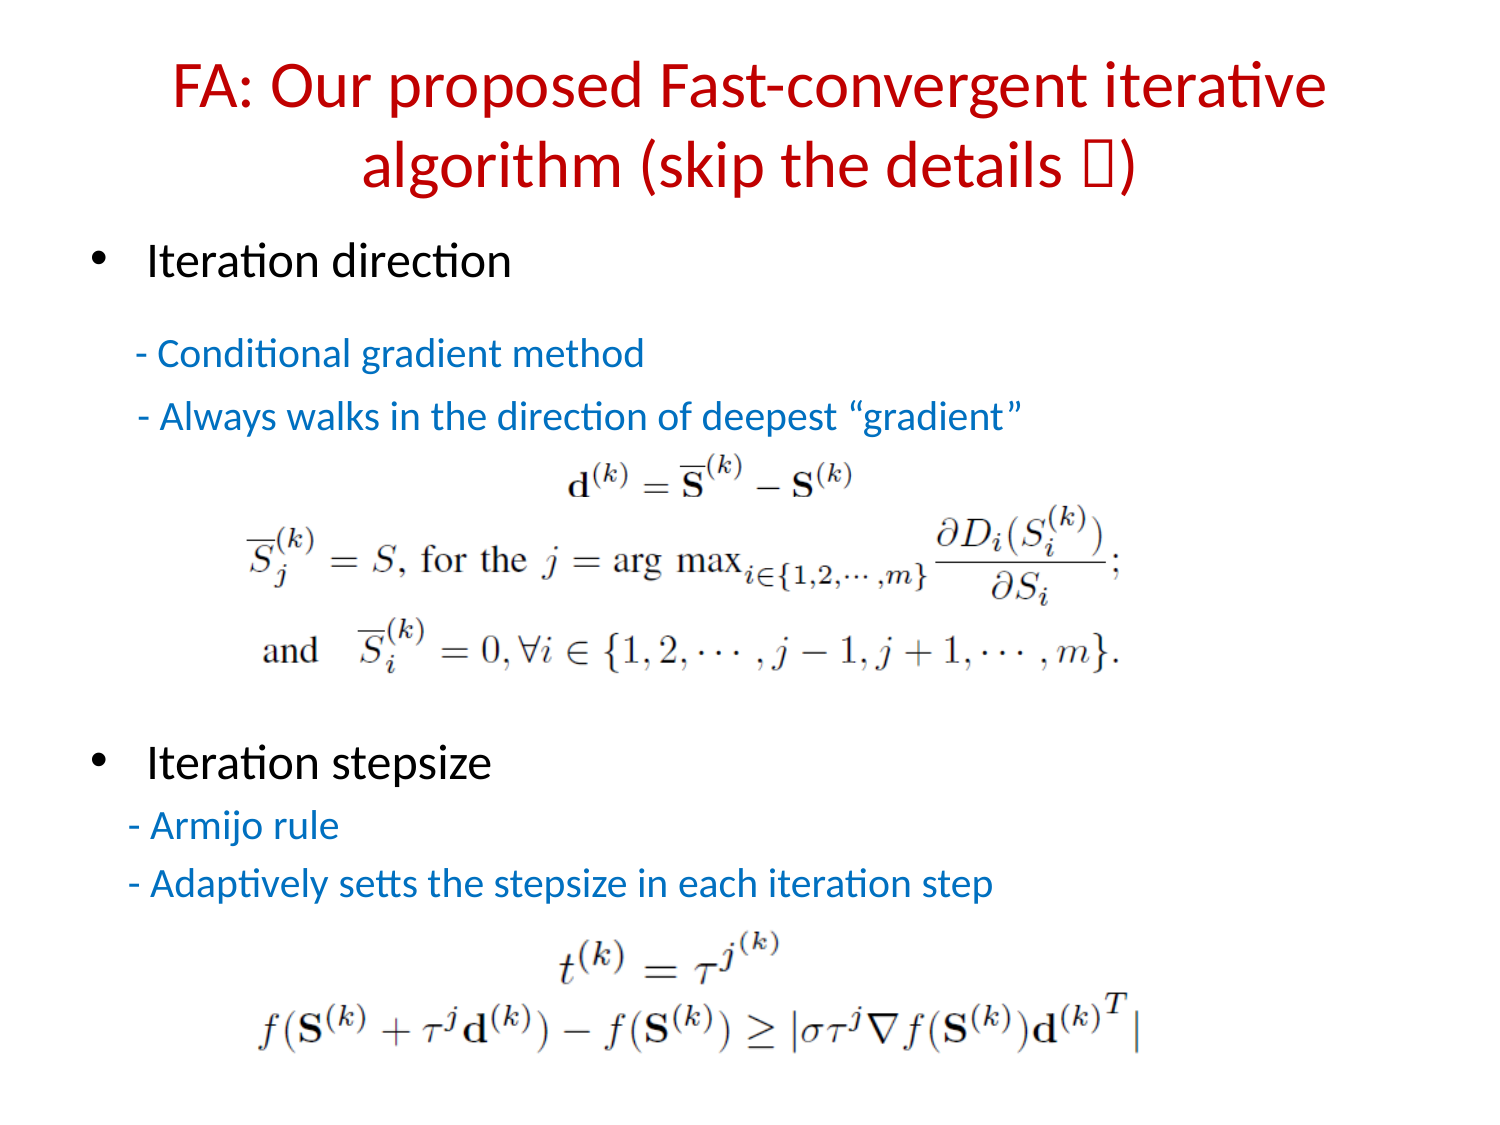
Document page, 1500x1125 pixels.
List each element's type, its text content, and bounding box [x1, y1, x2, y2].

picture [253, 916, 1152, 1059]
list Iteration direction - Conditional gradient method - Always walks in the direction of deepest “gradient” Iteration stepsize - Armijo rule - Adaptively setts the stepsize in each iteration step [75, 219, 1425, 1005]
picture [229, 440, 1129, 681]
title FA: Our proposed Fast-convergent iterative algorithm (skip the details ) [53, 45, 1447, 197]
